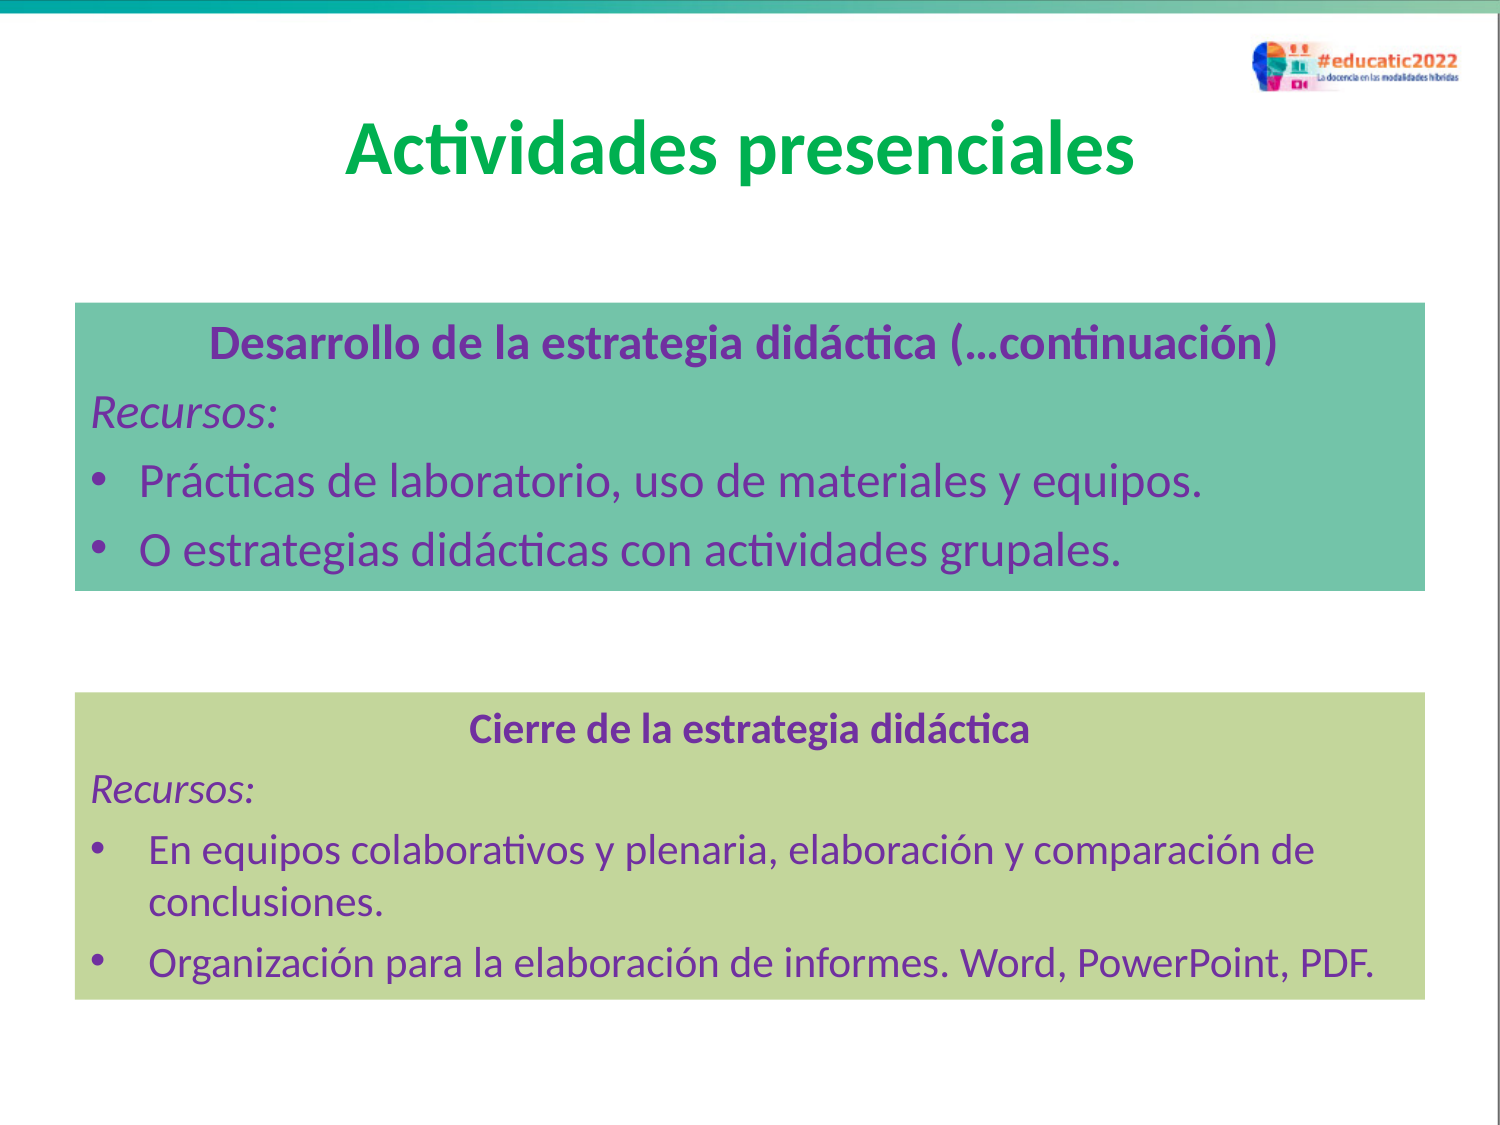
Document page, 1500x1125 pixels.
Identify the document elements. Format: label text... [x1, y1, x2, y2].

picture [0, 0, 1500, 1125]
title Actividades presenciales [301, 54, 1199, 232]
list Desarrollo de la estrategia didáctica (…continuación) Recursos: Prácticas de laboratorio, uso de materiales y equipos. O estrategias didácticas con actividades grupales. [75, 302, 1425, 591]
text_box Cierre de la estrategia didáctica Recursos: En equipos colaborativos y plenaria, elaboración y comparación de conclusiones. Organización para la elaboración de informes. Word, PowerPoint, PDF. [74, 692, 1425, 1000]
